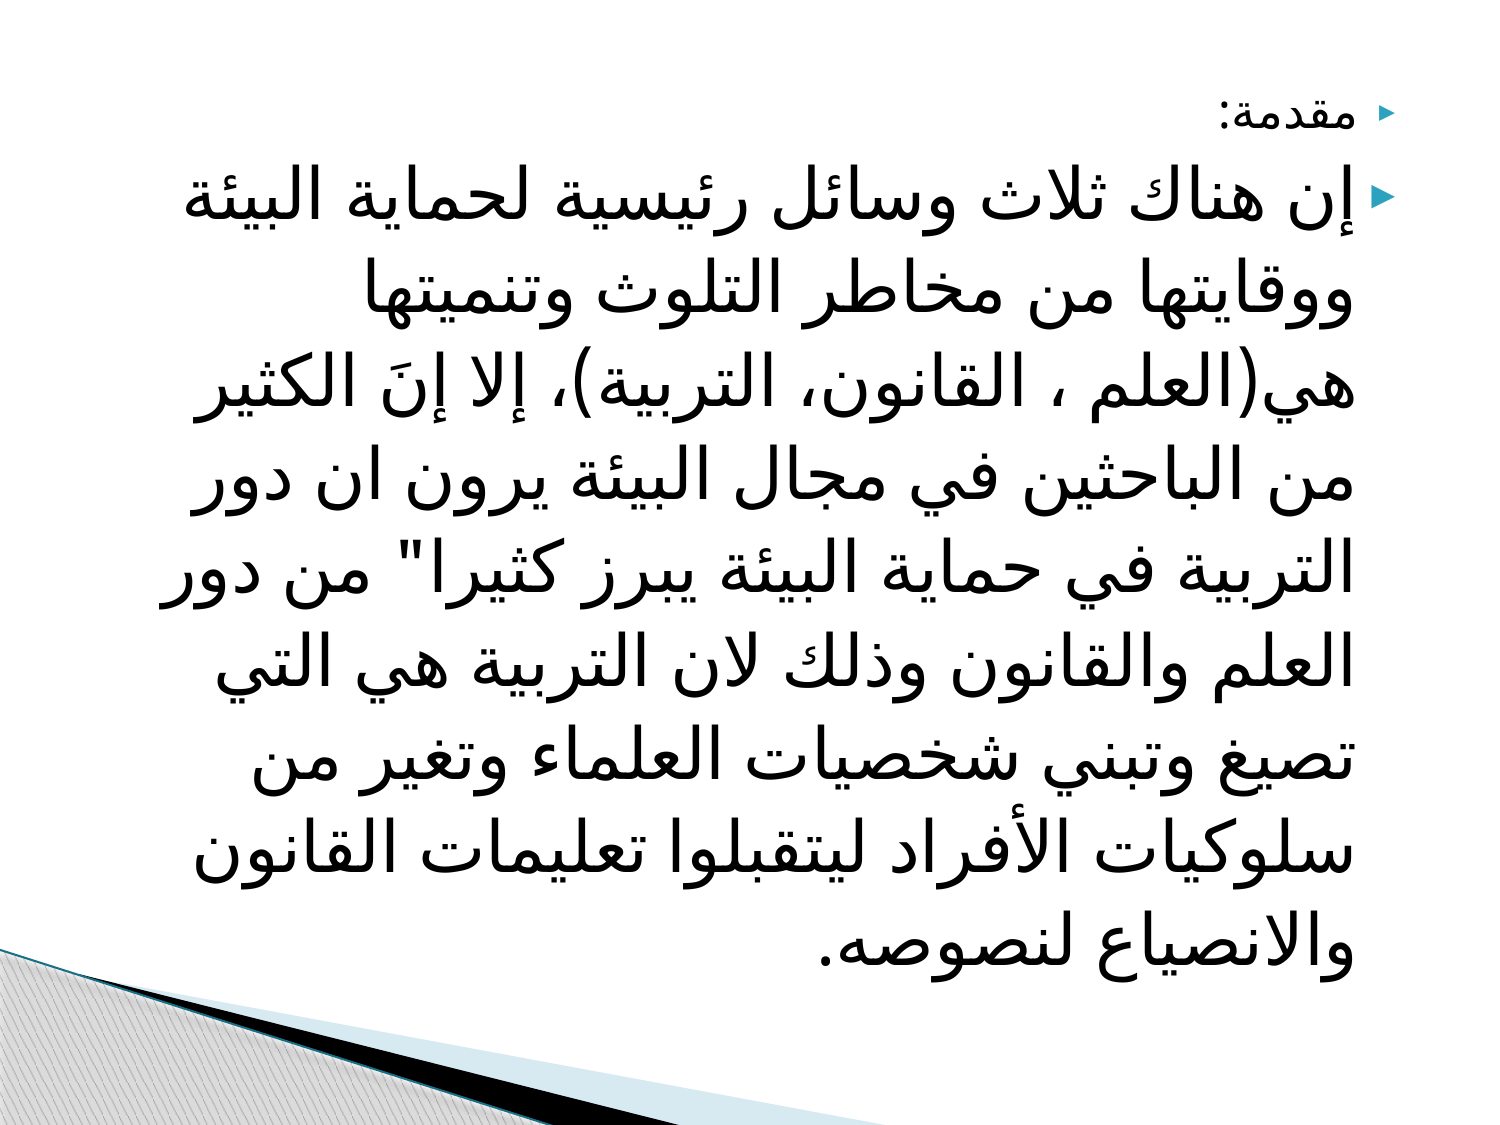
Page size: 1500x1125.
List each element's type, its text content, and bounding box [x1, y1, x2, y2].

list مقدمة: إن هناك ثلاث وسائل رئيسية لحماية البيئة ووقايتها من مخاطر التلوث وتنميتها هي(العلم ، القانون، التربية)، إلا إنَ الكثير من الباحثين في مجال البيئة يرون ان دور التربية في حماية البيئة يبرز كثيرا" من دور العلم والقانون وذلك لان التربية هي التي تصيغ وتبني شخصيات العلماء وتغير من سلوكيات الأفراد ليتقبلوا تعليمات القانون والانصياع لنصوصه. [75, 78, 1425, 1005]
